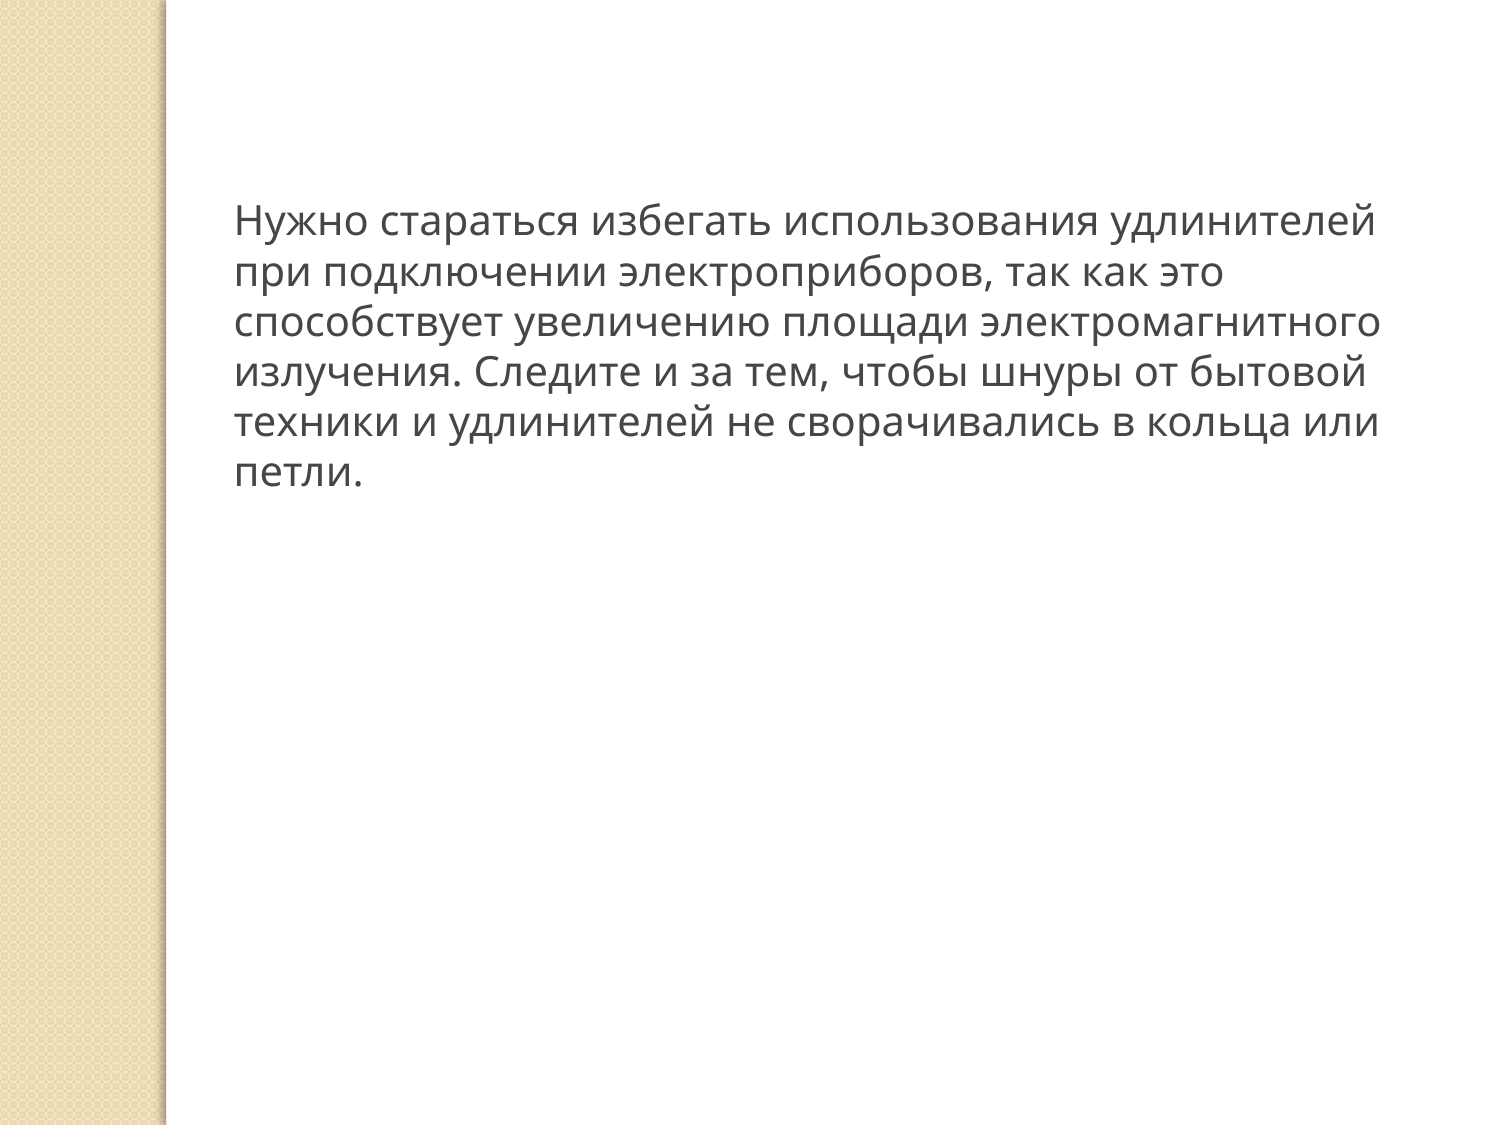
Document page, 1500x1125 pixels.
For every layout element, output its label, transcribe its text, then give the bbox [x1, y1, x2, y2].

text_box Нужно стараться избегать использования удлинителей при подключении электроприборов, так как это способствует увеличению площади электромагнитного излучения. Следите и за тем, чтобы шнуры от бытовой техники и удлинителей не сворачивались в кольца или петли. [218, 186, 1465, 502]
